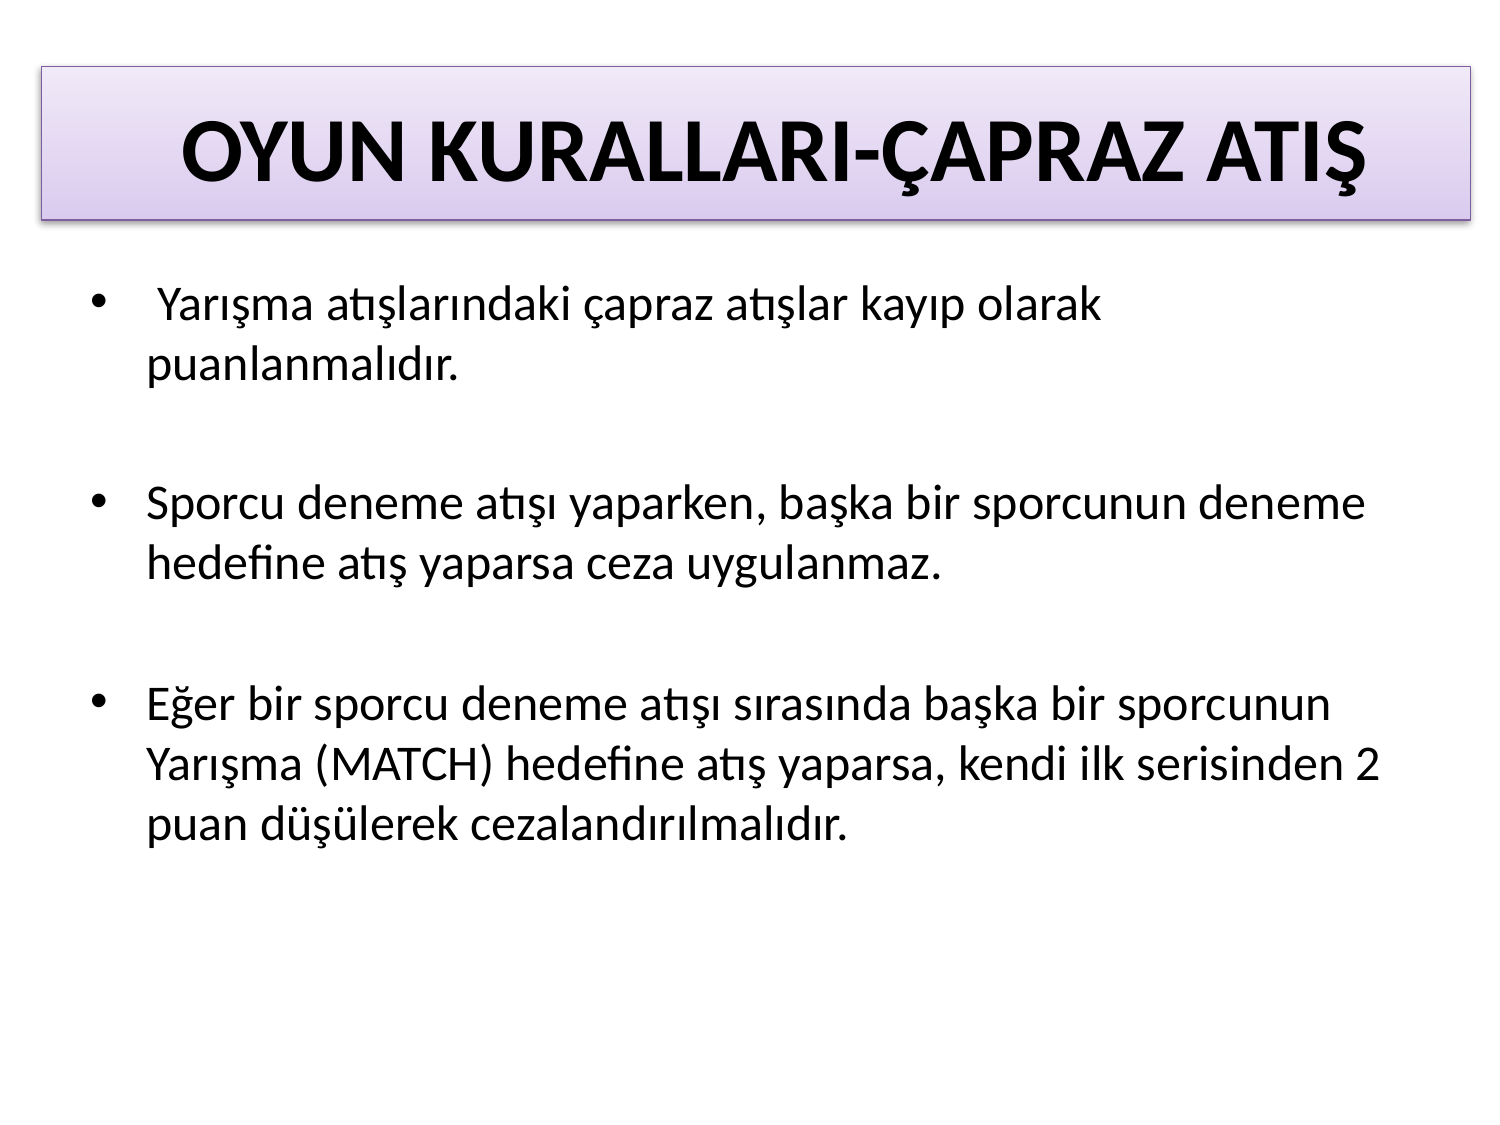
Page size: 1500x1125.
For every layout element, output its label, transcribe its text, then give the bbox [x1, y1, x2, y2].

text_box [41, 66, 99, 221]
text_box [1450, 66, 1471, 221]
list Yarışma atışlarındaki çapraz atışlar kayıp olarak puanlanmalıdır. Sporcu deneme atışı yaparken, başka bir sporcunun deneme hedefine atış yaparsa ceza uygulanmaz. Eğer bir sporcu deneme atışı sırasında başka bir sporcunun Yarışma (MATCH) hedefine atış yaparsa, kendi ilk serisinden 2 puan düşülerek cezalandırılmalıdır. [75, 262, 1425, 1005]
text_box OYUN KURALLARI-ÇAPRAZ ATIŞ [99, 30, 1450, 258]
